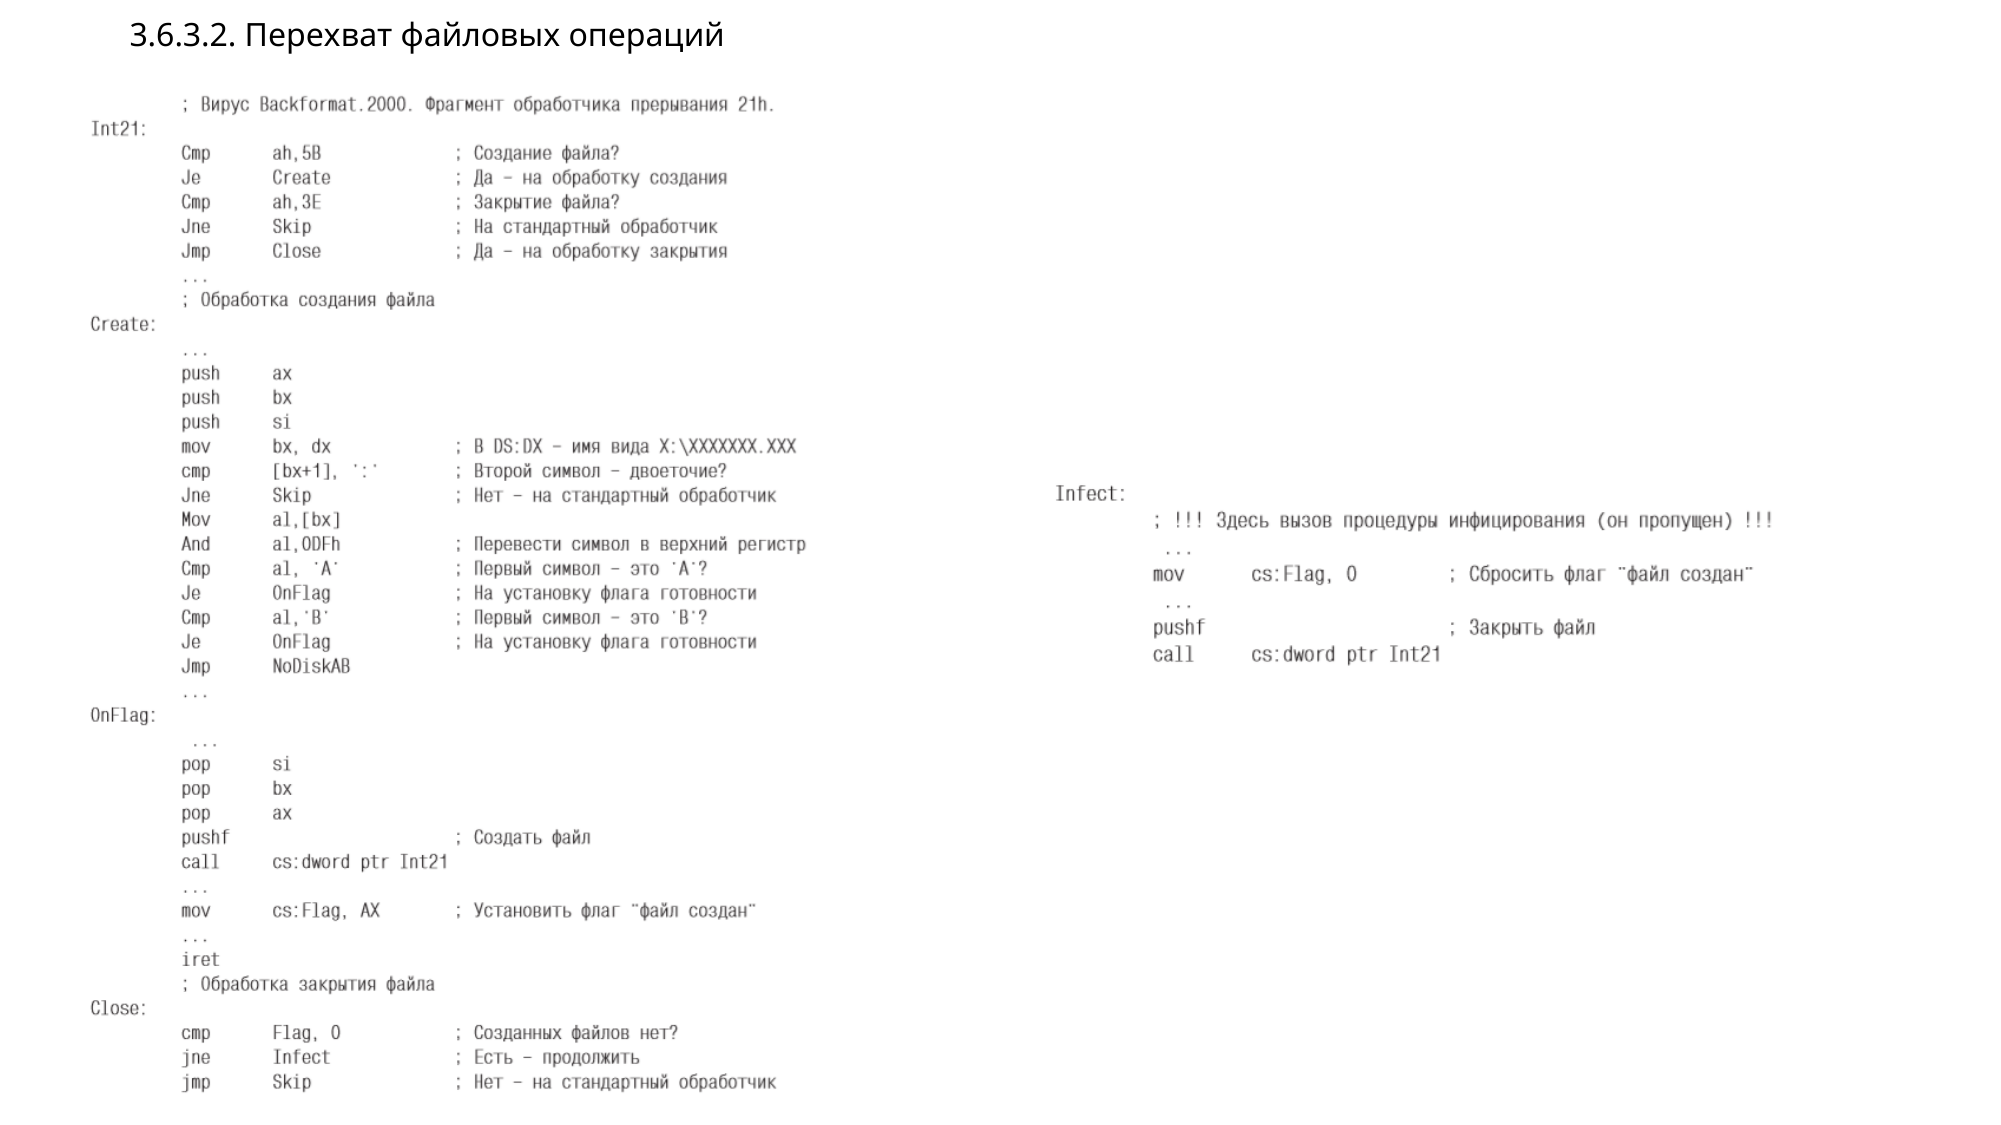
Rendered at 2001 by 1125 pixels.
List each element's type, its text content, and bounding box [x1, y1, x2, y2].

title 3.6.3.2. Перехват файловых операций [114, 10, 1840, 61]
picture [73, 88, 869, 1097]
picture [1046, 479, 1825, 671]
